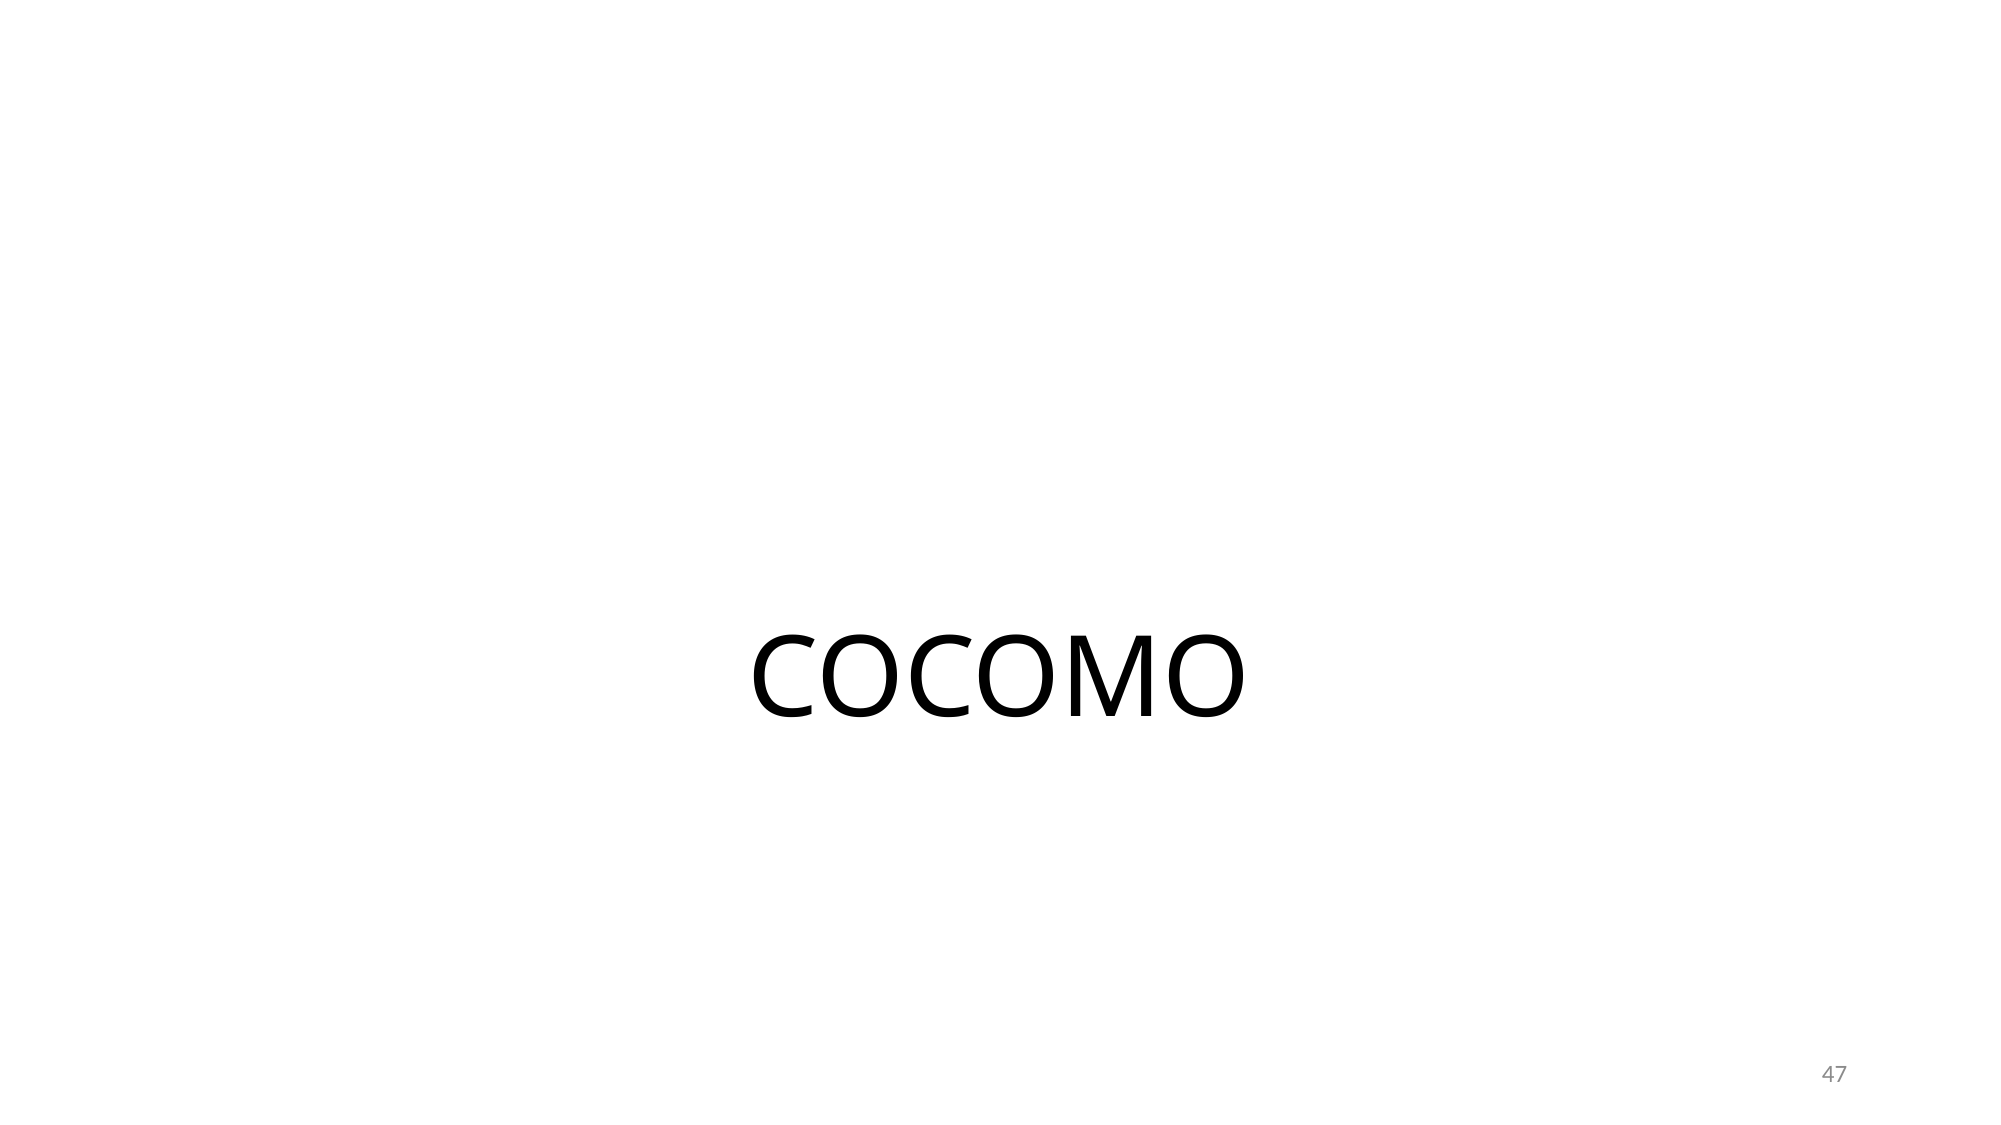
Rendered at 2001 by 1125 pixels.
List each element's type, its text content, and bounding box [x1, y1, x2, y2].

slide_number 47 [1412, 1042, 1863, 1103]
title COCOMO [136, 280, 1862, 749]
